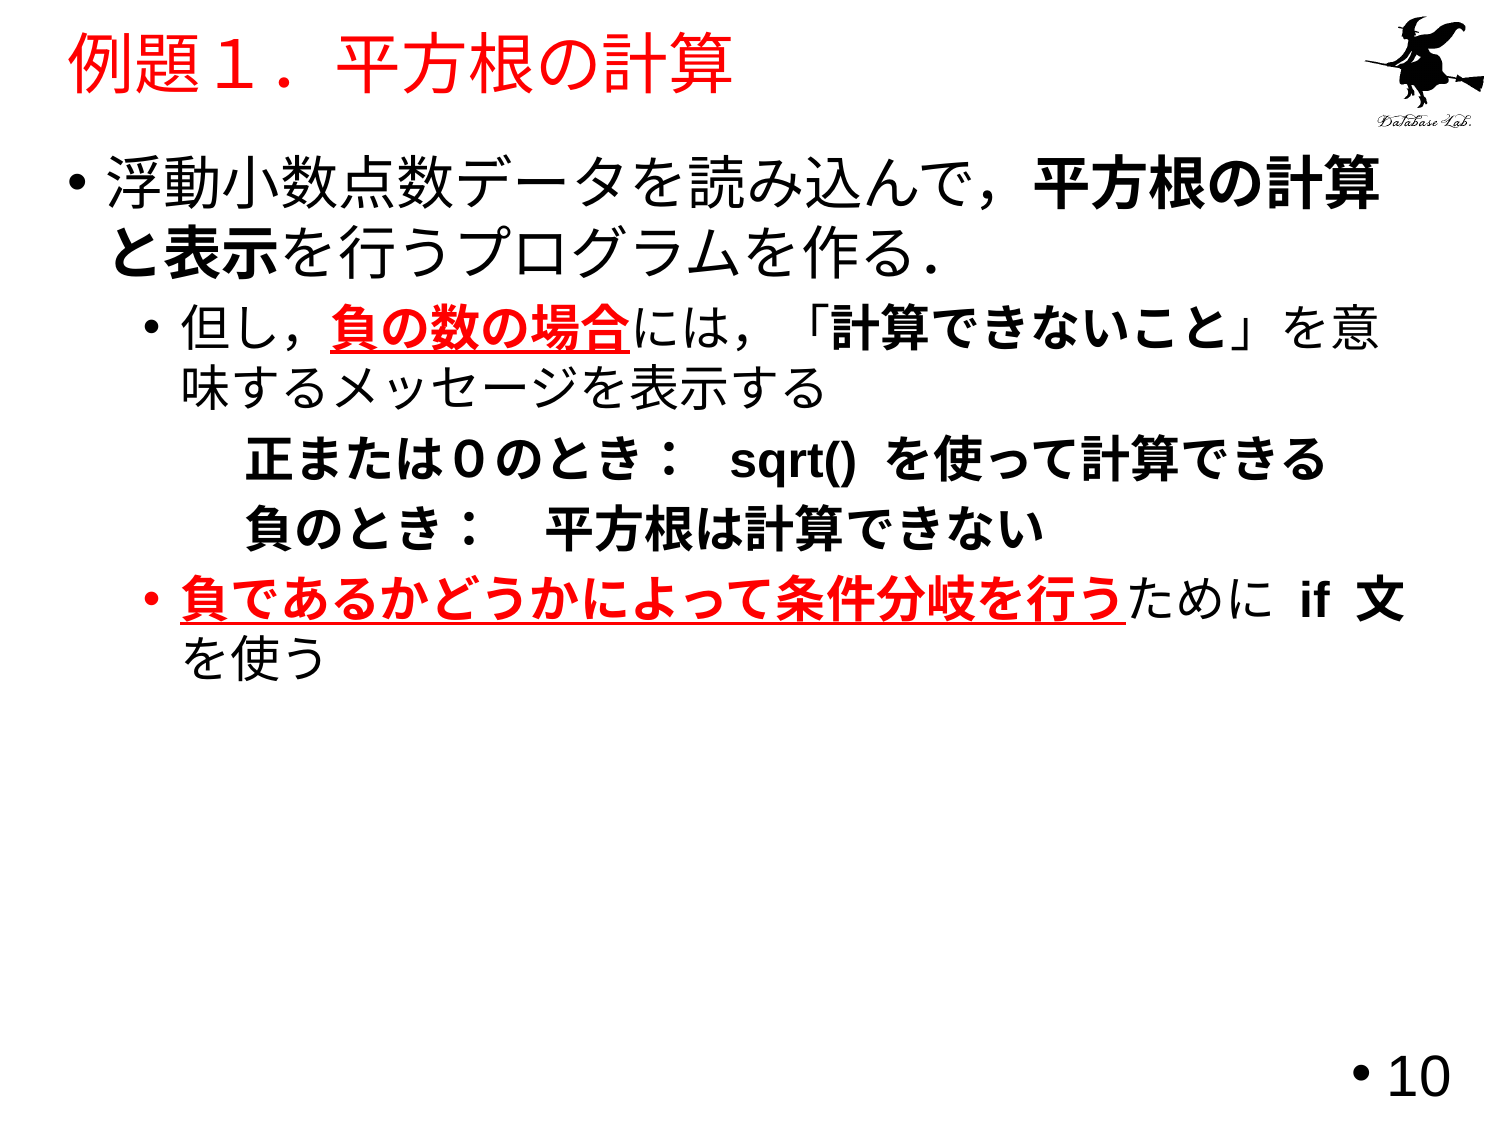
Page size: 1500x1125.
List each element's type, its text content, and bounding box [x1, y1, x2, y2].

slide_number 10 [1129, 1042, 1467, 1103]
title 例題１．平方根の計算 [52, 28, 1441, 106]
list 浮動小数点数データを読み込んで，平方根の計算と表示を行うプログラムを作る． 但し，負の数の場合には，「計算できないこと」を意味するメッセージを表示する 正または０のとき： sqrt() を使って計算できる 負のとき： 平方根は計算できない 負であるかどうかによって条件分岐を行うために if 文を使う [52, 138, 1441, 1014]
picture [1362, 14, 1486, 130]
